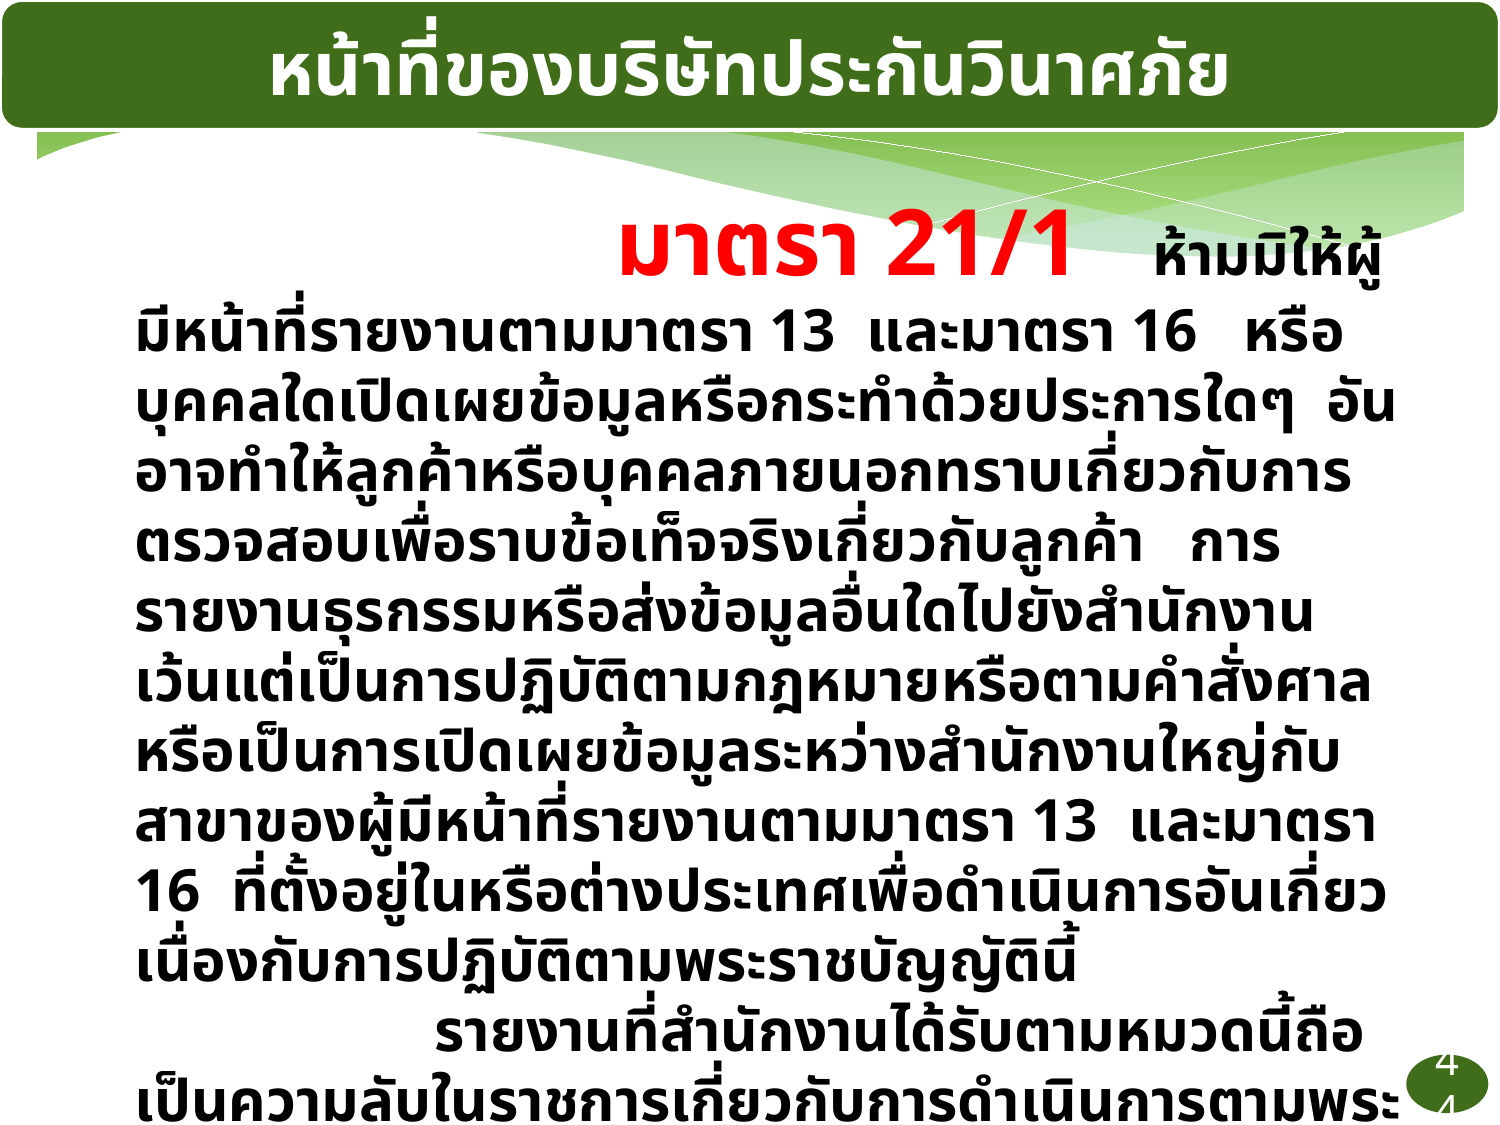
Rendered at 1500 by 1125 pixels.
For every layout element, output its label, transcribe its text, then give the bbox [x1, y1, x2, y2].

title มาตรา 21/1 ห้ามมิให้ผู้มีหน้าที่รายงานตามมาตรา 13 และมาตรา 16 หรือบุคคลใดเปิดเผยข้อมูลหรือกระทำด้วยประการใดๆ อันอาจทำให้ลูกค้าหรือบุคคลภายนอกทราบเกี่ยวกับการตรวจสอบเพื่อราบข้อเท็จจริงเกี่ยวกับลูกค้า การรายงานธุรกรรมหรือส่งข้อมูลอื่นใดไปยังสำนักงาน เว้นแต่เป็นการปฏิบัติตามกฎหมายหรือตามคำสั่งศาลหรือเป็นการเปิดเผยข้อมูลระหว่างสำนักงานใหญ่กับสาขาของผู้มีหน้าที่รายงานตามมาตรา 13 และมาตรา 16 ที่ตั้งอยู่ในหรือต่างประเทศเพื่อดำเนินการอันเกี่ยวเนื่องกับการปฏิบัติตามพระราชบัญญัตินี้ รายงานที่สำนักงานได้รับตามหมวดนี้ถือเป็นความลับในราชการเกี่ยวกับการดำเนินการตามพระราชบัญญัตินี้ และให้เลขาธิการเป็นผู้รับผิดชอบในการจัดเก็บรักษา และใช้ประโยชน์จากข้อมูลดังกล่าวเฉพาะเพื่อการปฏิบัติตามพระราชบัญญัตินี้ [35, 175, 1442, 997]
text_box หน้าที่ของบริษัทประกันวินาศภัย [0, 0, 1500, 132]
text_box 44 [1404, 1053, 1490, 1115]
